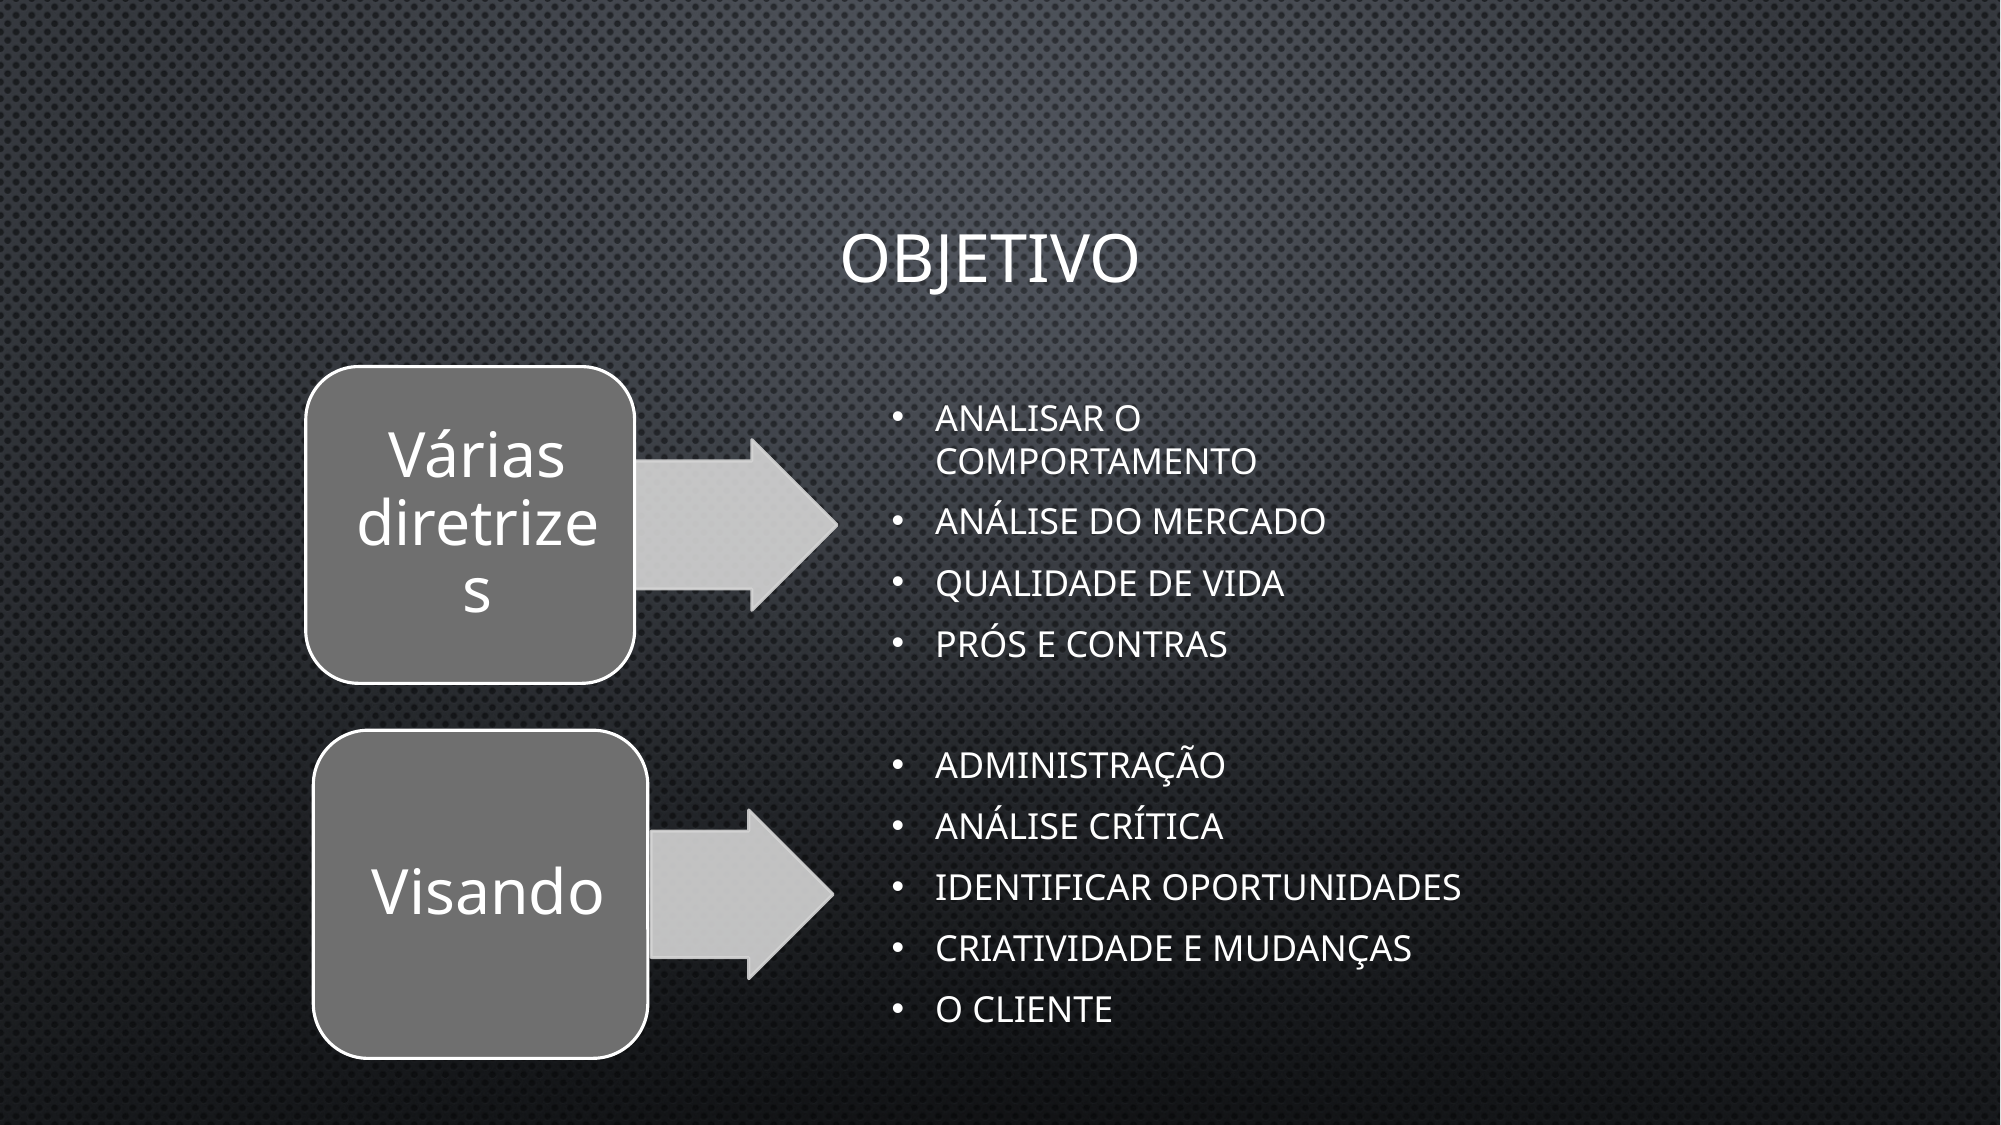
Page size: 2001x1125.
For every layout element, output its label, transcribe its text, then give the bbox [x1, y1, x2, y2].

title OBJETIVO [187, 99, 1813, 413]
list Analisar o comportamento Análise do mercado Qualidade de vida Prós e Contras Administração Análise Crítica Identificar oportunidades Criatividade e mudanças O cliente [1070, 385, 1488, 1040]
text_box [73, 365, 1070, 1059]
